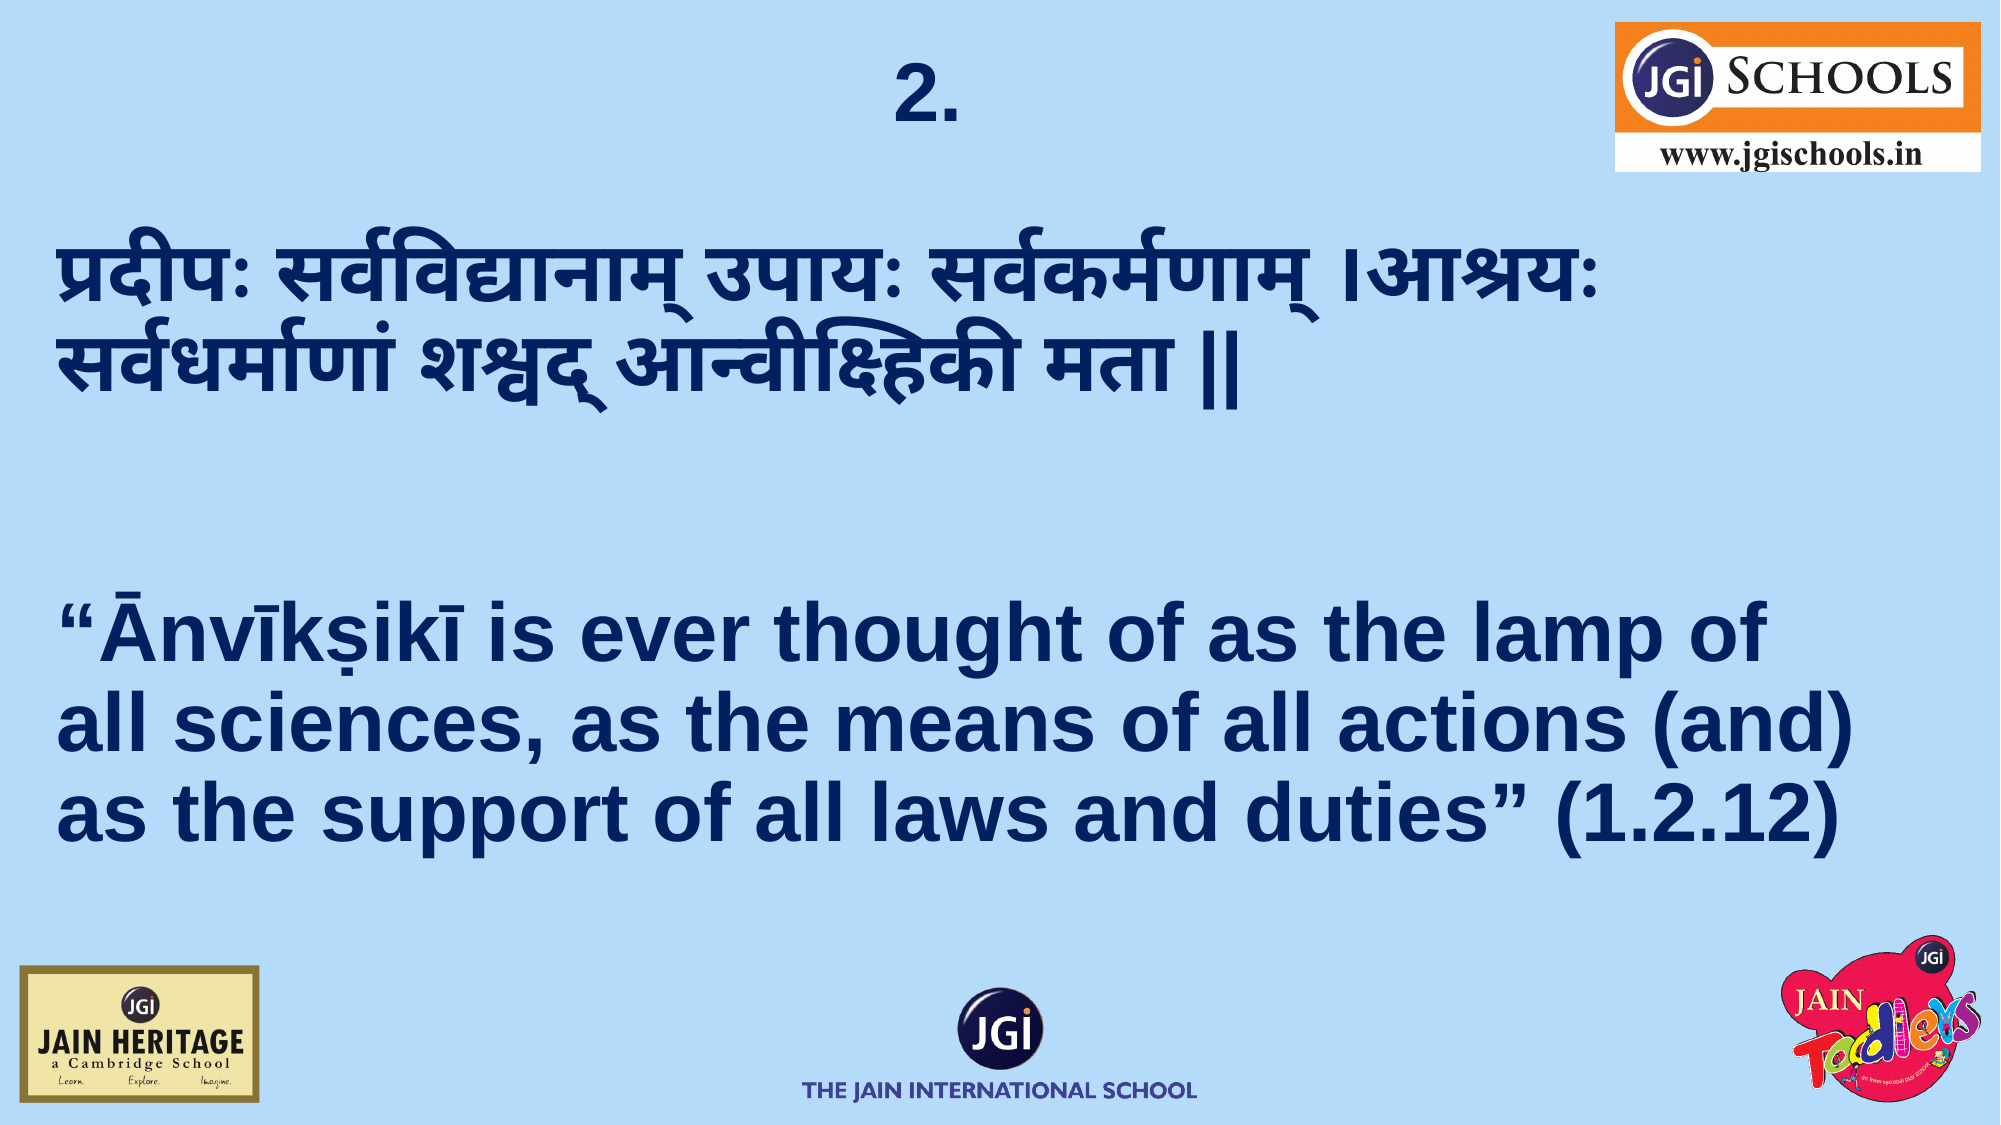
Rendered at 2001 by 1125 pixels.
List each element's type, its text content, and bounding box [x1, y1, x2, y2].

picture [1780, 934, 1981, 1103]
picture [1898, 22, 1981, 172]
picture [19, 965, 260, 1103]
title 2. प्रदीपः सर्वविद्यानाम् उपायः सर्वकर्मणाम् ।आश्रयः सर्वधर्माणां शश्वद् आन्वीक्ष्हिकी मता || “Ānvīkṣikī is ever thought of as the lamp of all sciences, as the means of all actions (and) as the support of all laws and duties” (1.2.12) [41, 18, 1898, 867]
picture [802, 985, 1197, 1103]
